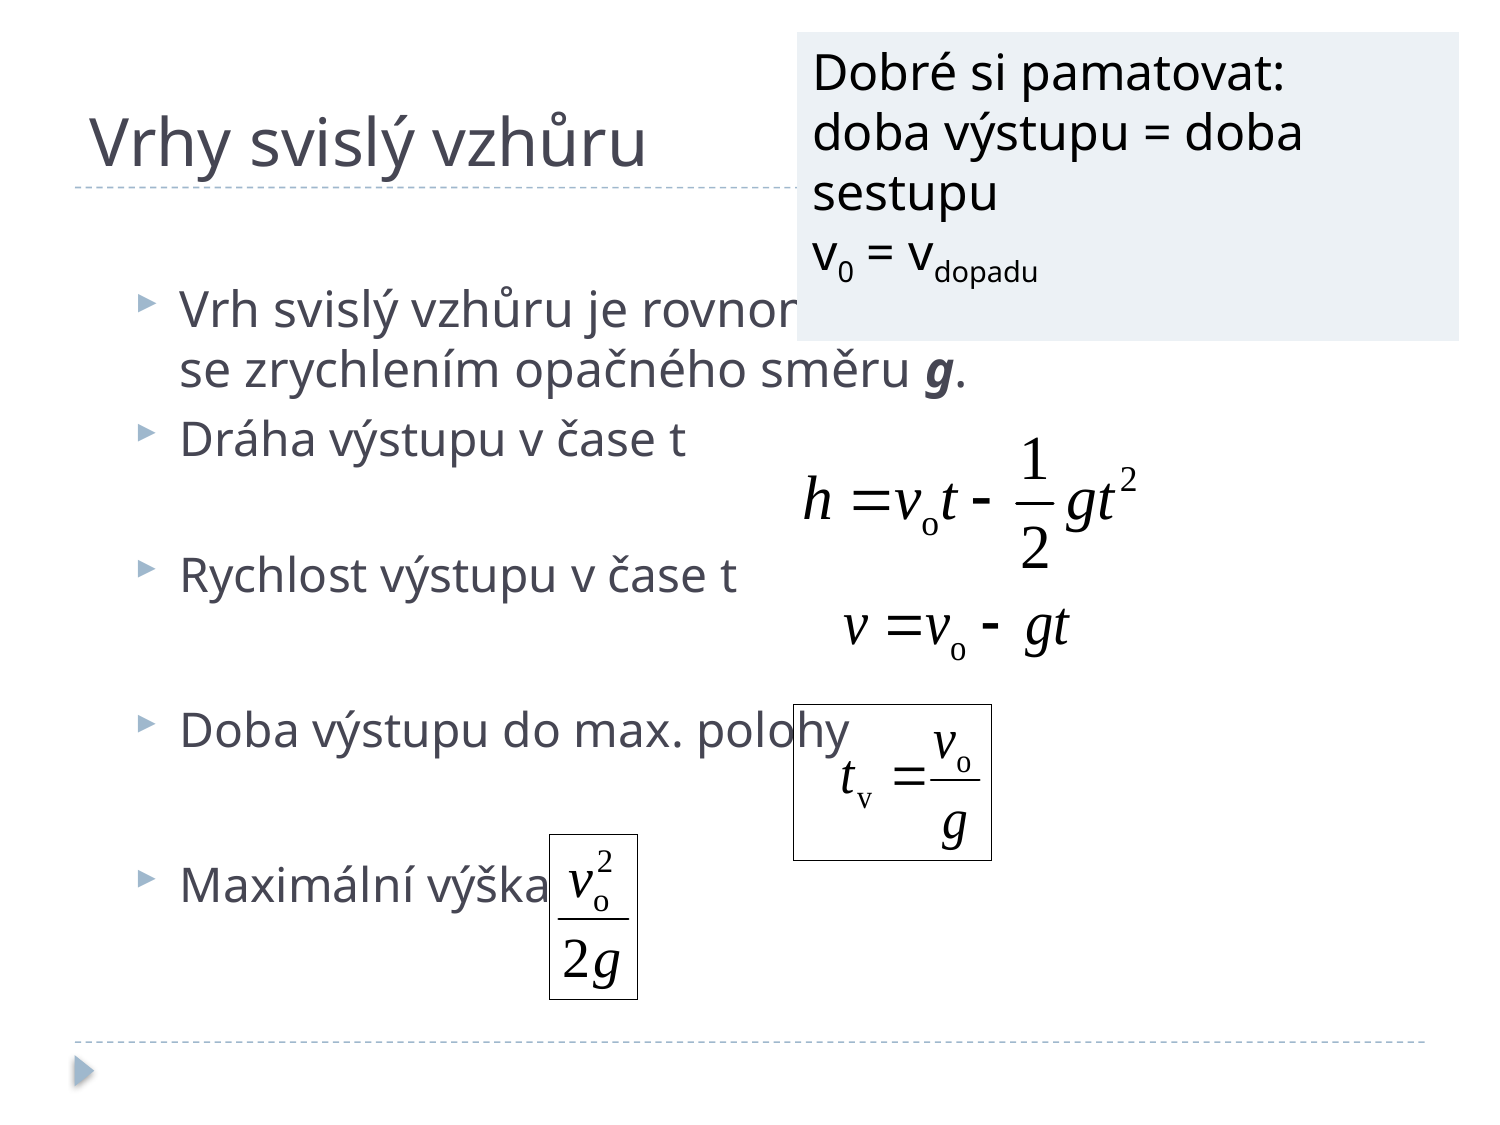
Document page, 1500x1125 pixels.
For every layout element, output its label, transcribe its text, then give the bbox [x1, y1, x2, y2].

title Vrhy svislý vzhůru [75, 24, 1425, 188]
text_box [548, 833, 639, 1000]
list Vrh svislý vzhůru je rovnoměrně zpomalený pohyb se zrychlením opačného směru g. Dráha výstupu v čase t Rychlost výstupu v čase t Doba výstupu do max. polohy Maximální výška [75, 200, 1425, 1010]
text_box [793, 703, 992, 861]
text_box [793, 419, 1148, 583]
text_box Dobré si pamatovat: doba výstupu = doba sestupu v0 = vdopadu [797, 32, 1459, 341]
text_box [835, 581, 1082, 677]
